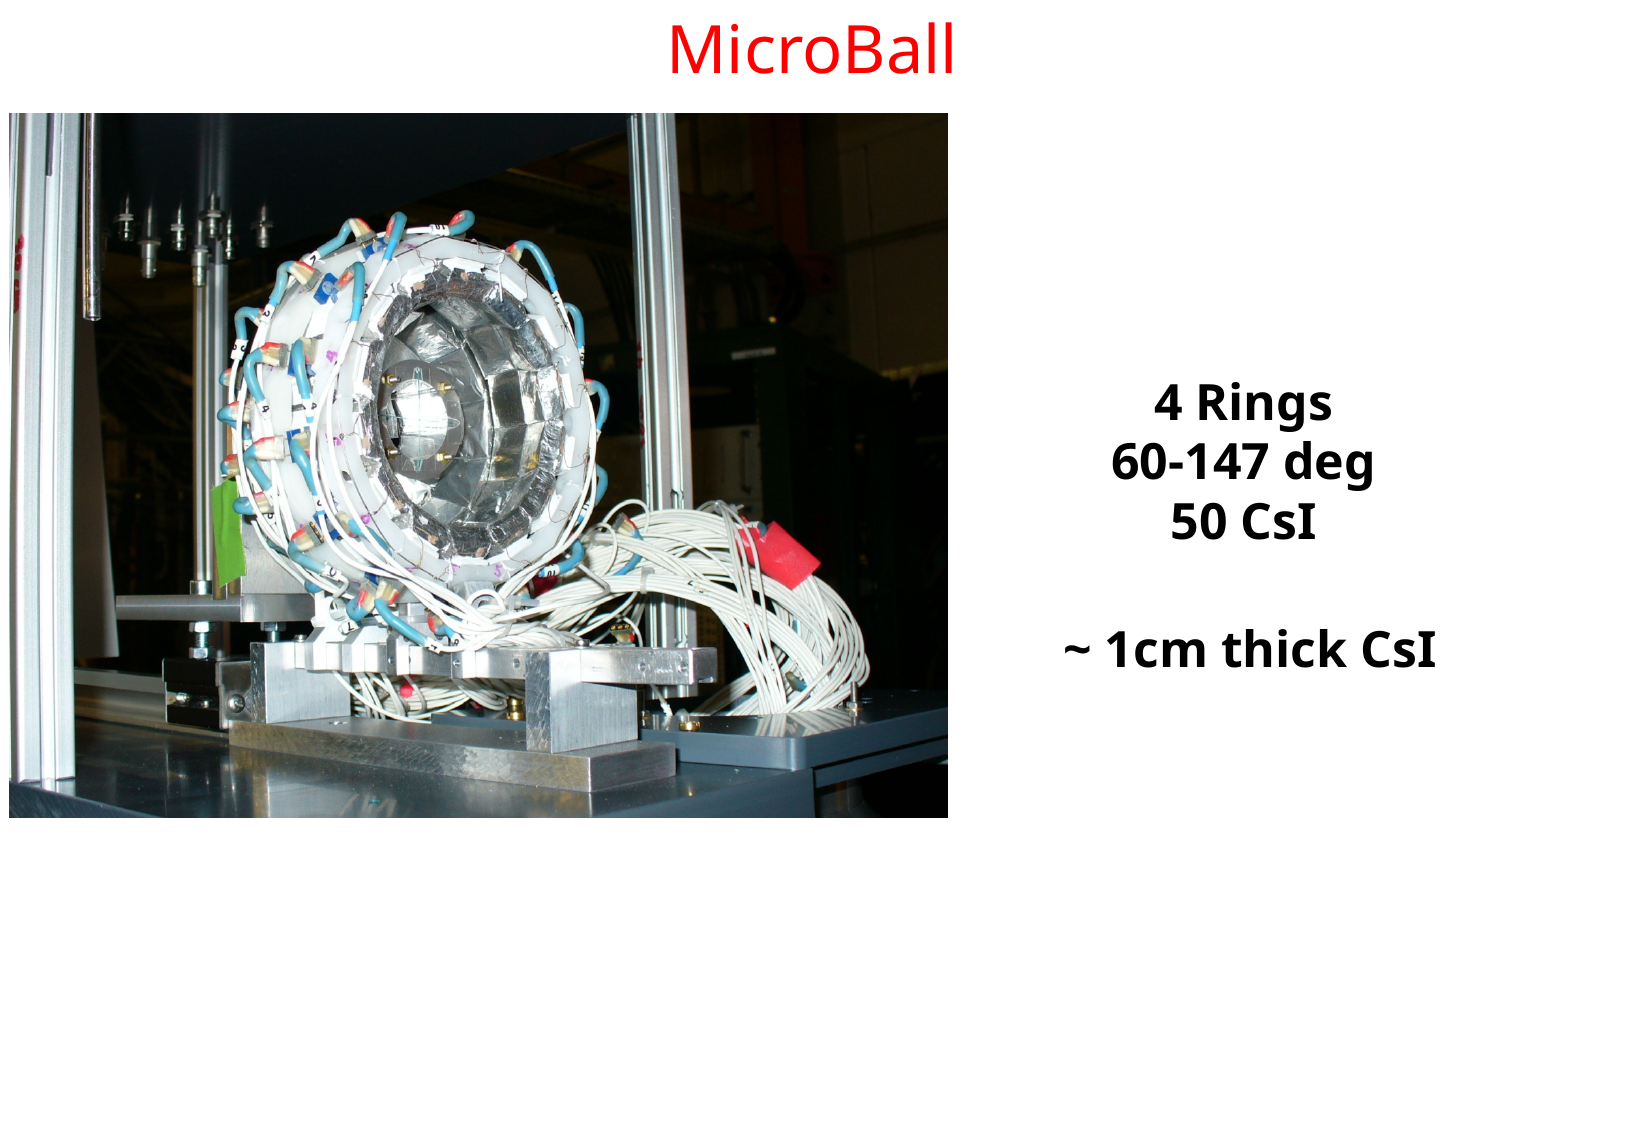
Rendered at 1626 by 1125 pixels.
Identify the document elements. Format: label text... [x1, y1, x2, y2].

text_box 4 Rings 60-147 deg 50 CsI [1060, 302, 1427, 558]
text_box MicroBall [588, 0, 1037, 95]
text_box ~ 1cm thick CsI [1048, 609, 1534, 685]
picture [9, 113, 949, 818]
